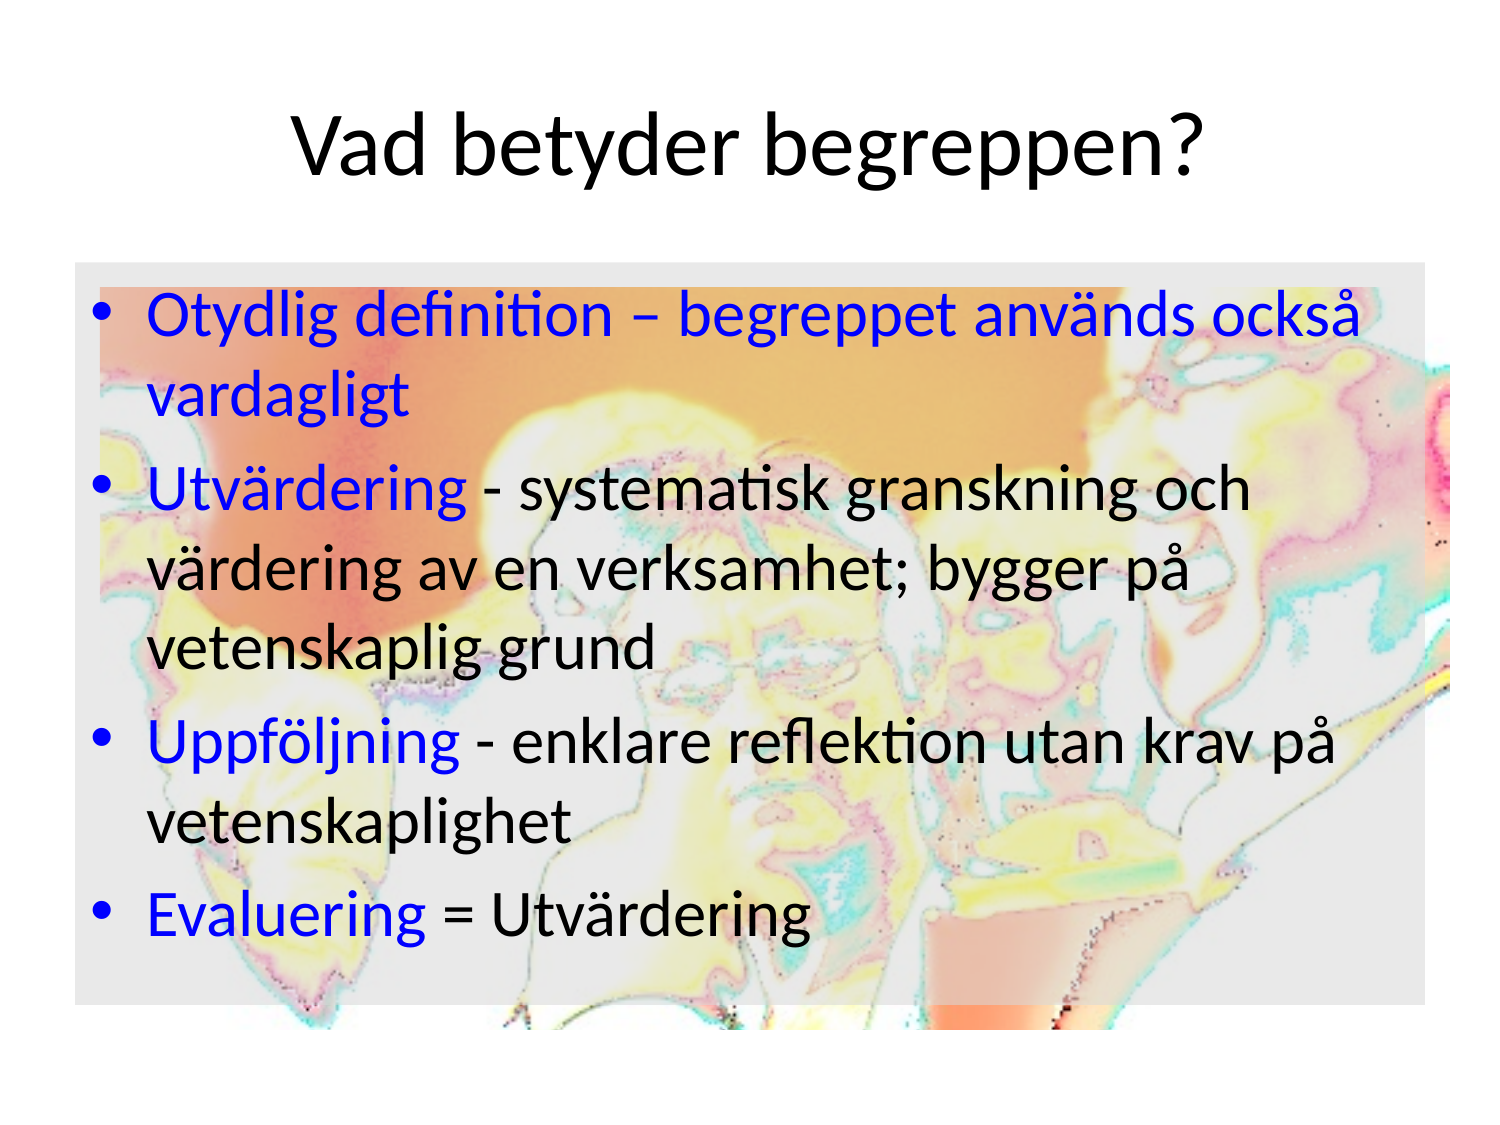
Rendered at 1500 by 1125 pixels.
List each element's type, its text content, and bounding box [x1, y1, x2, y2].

title Vad betyder begreppen? [75, 45, 1425, 233]
list Otydlig definition – begreppet används också vardagligt Utvärdering - systematisk granskning och värdering av en verksamhet; bygger på vetenskaplig grund Uppföljning - enklare reflektion utan krav på vetenskaplighet Evaluering = Utvärdering [75, 262, 1425, 1005]
picture [99, 287, 1451, 1031]
